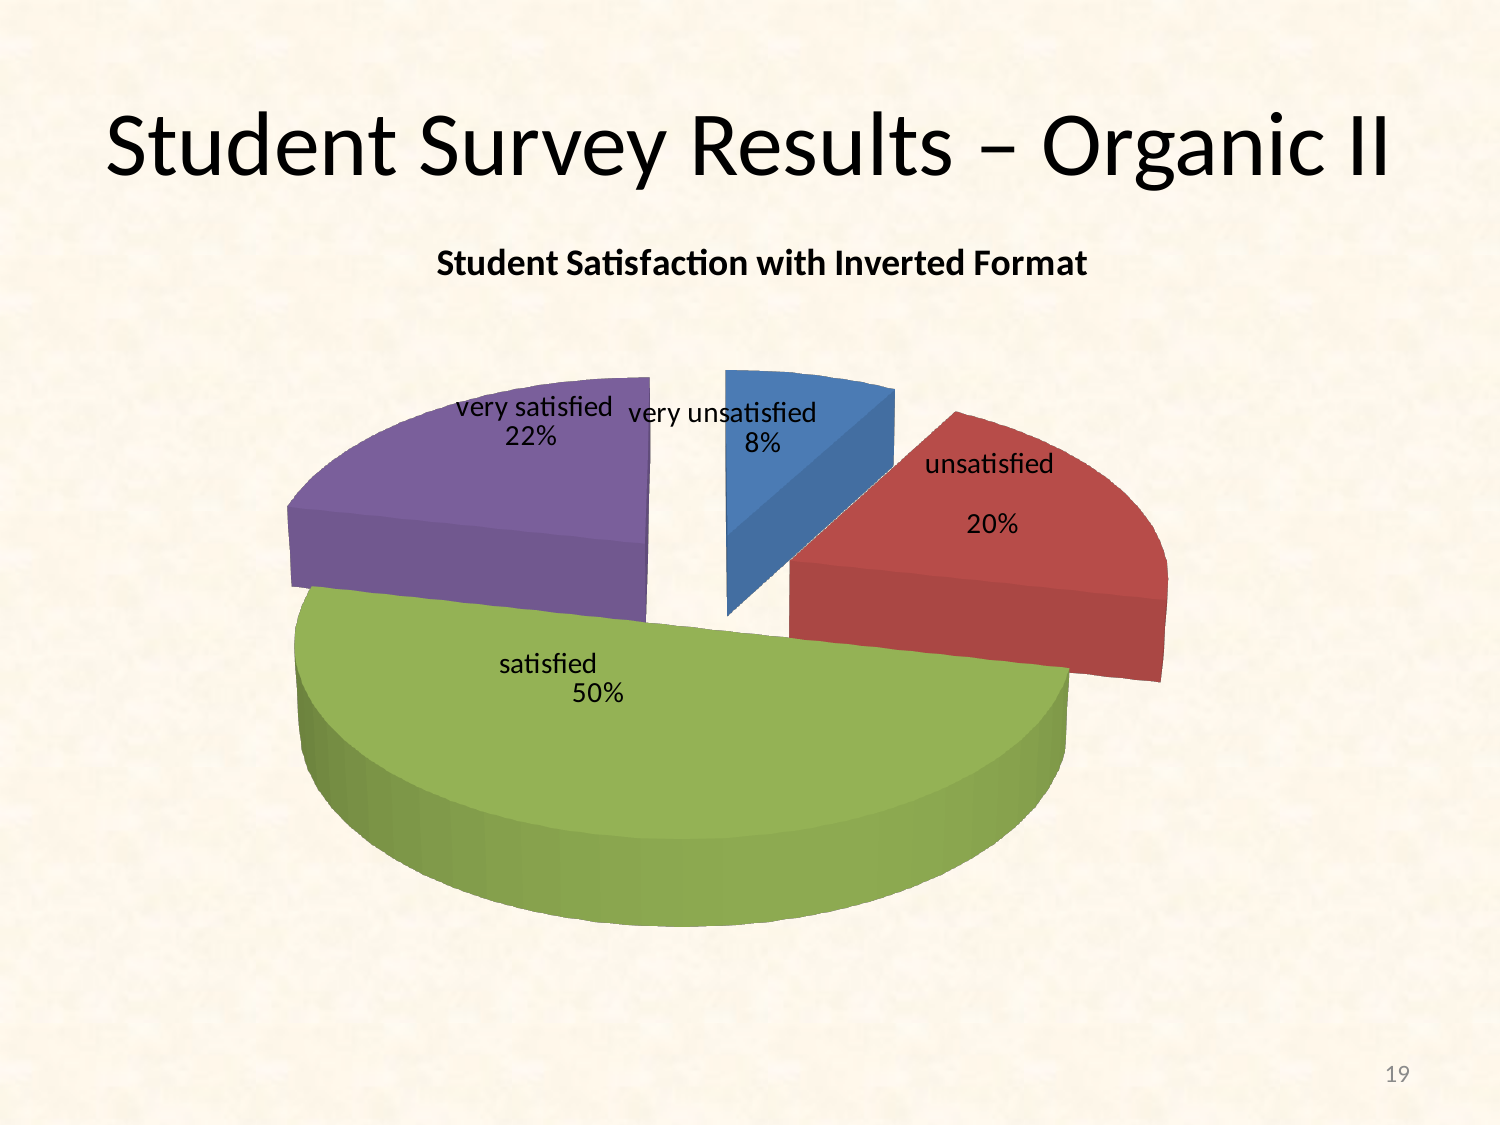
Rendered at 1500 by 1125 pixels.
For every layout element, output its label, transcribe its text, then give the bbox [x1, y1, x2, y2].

chart [99, 212, 1426, 1001]
slide_number 19 [1074, 1042, 1425, 1103]
title Student Survey Results – Organic II [75, 45, 1425, 233]
